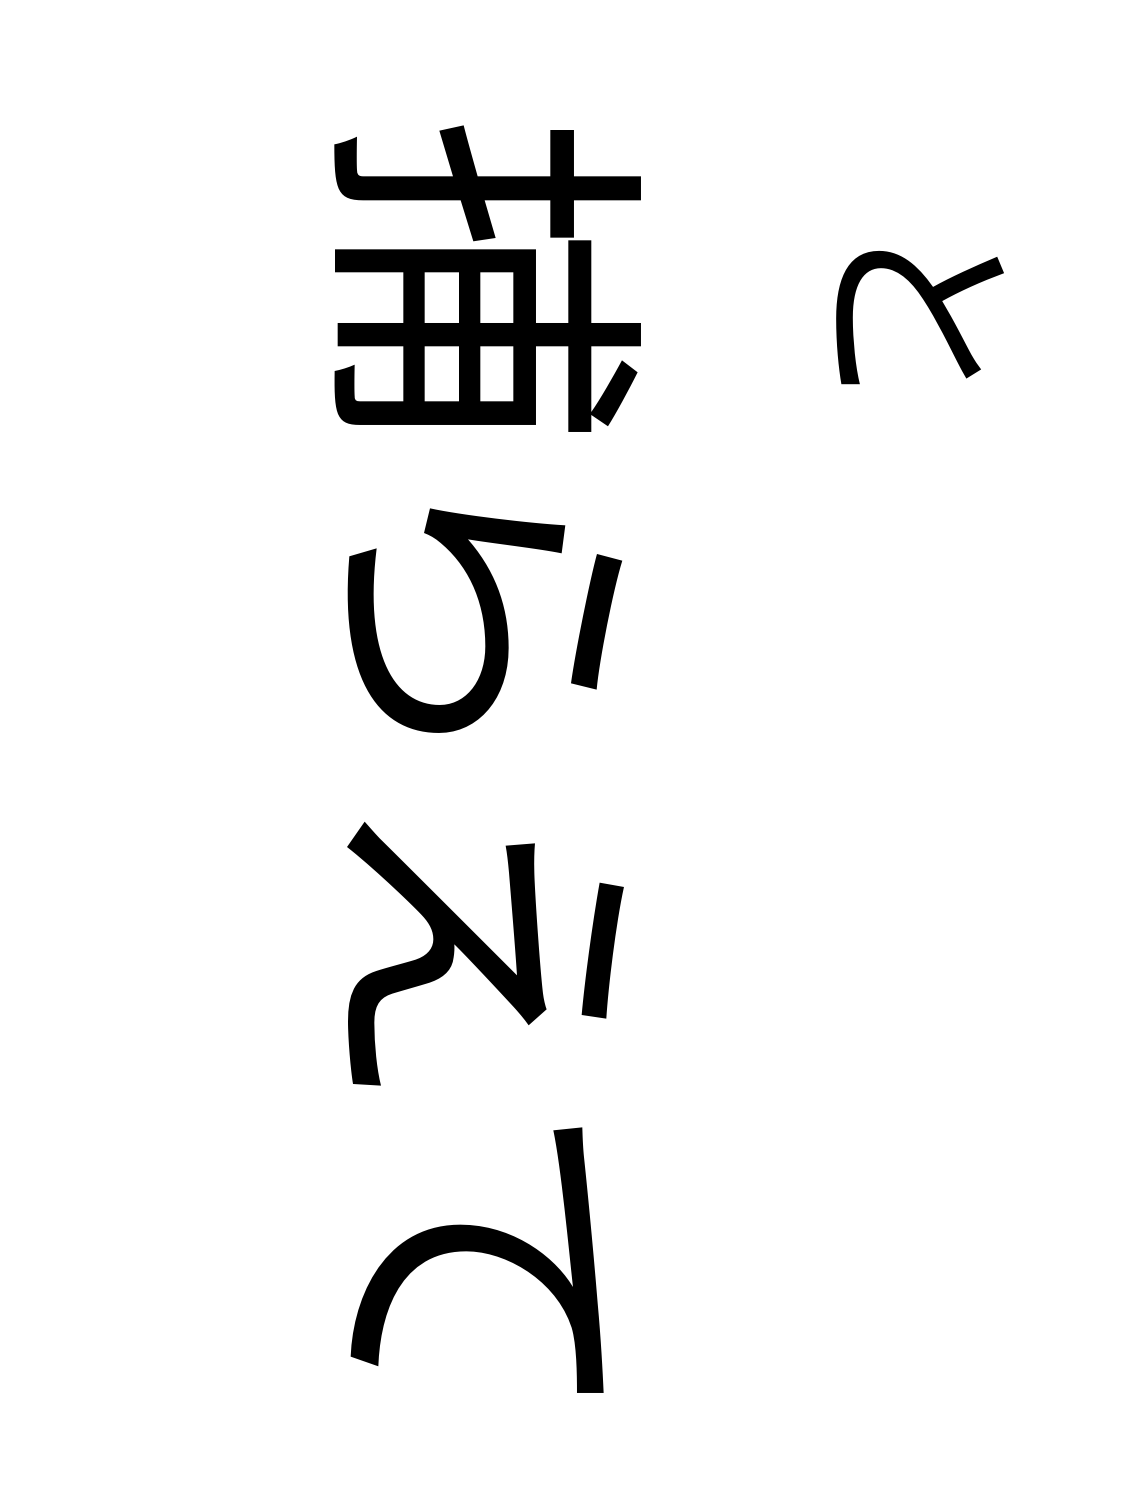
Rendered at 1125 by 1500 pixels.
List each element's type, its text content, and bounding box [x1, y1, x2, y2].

text_box と [775, 194, 1058, 1341]
text_box 捕らえて [290, 116, 695, 1459]
